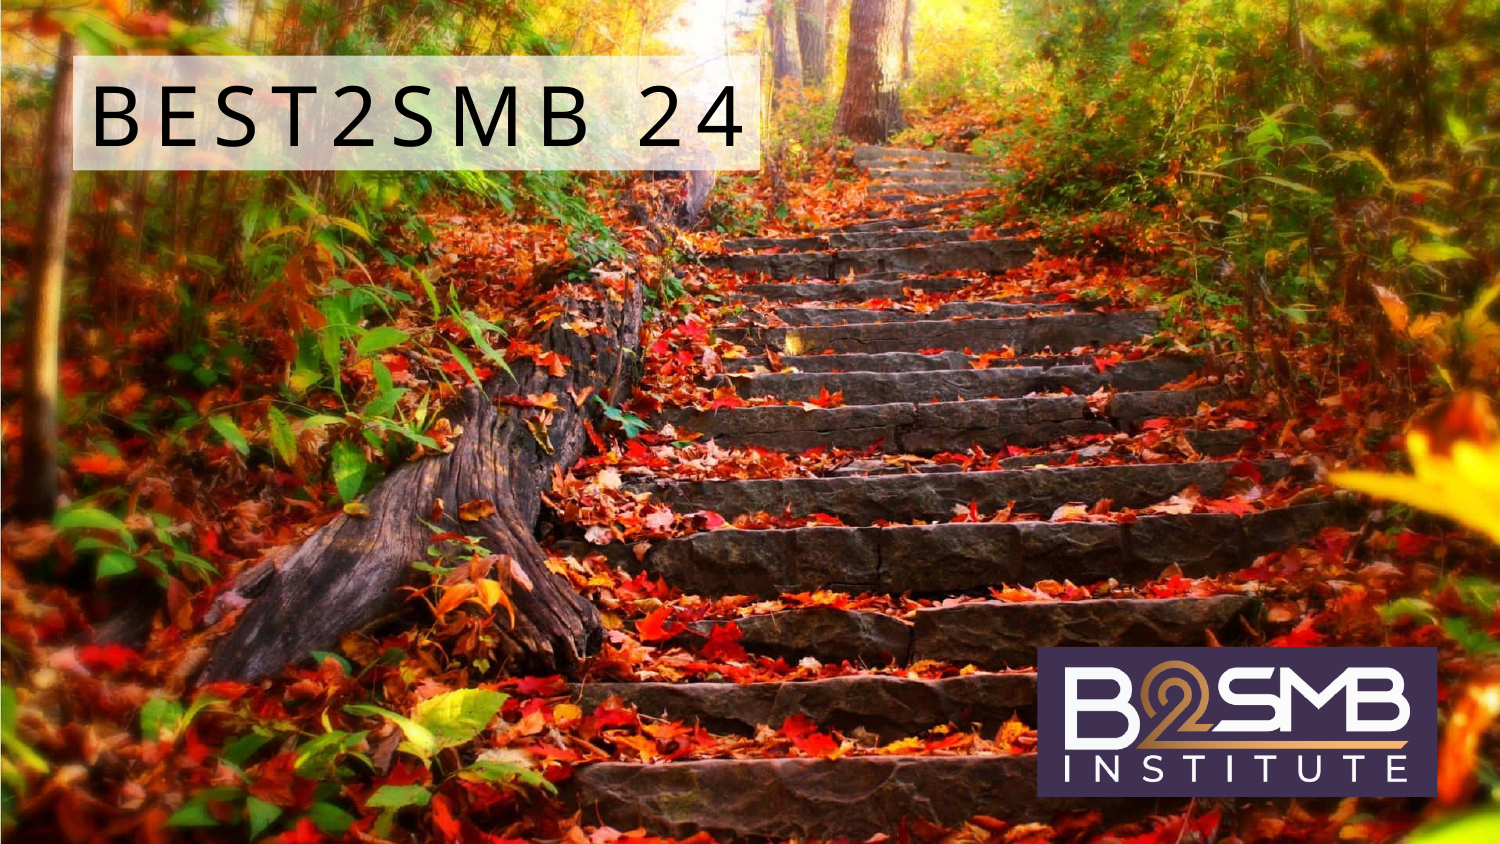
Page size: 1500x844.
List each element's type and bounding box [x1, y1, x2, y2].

picture [0, 0, 1500, 844]
text_box [1037, 644, 1438, 798]
